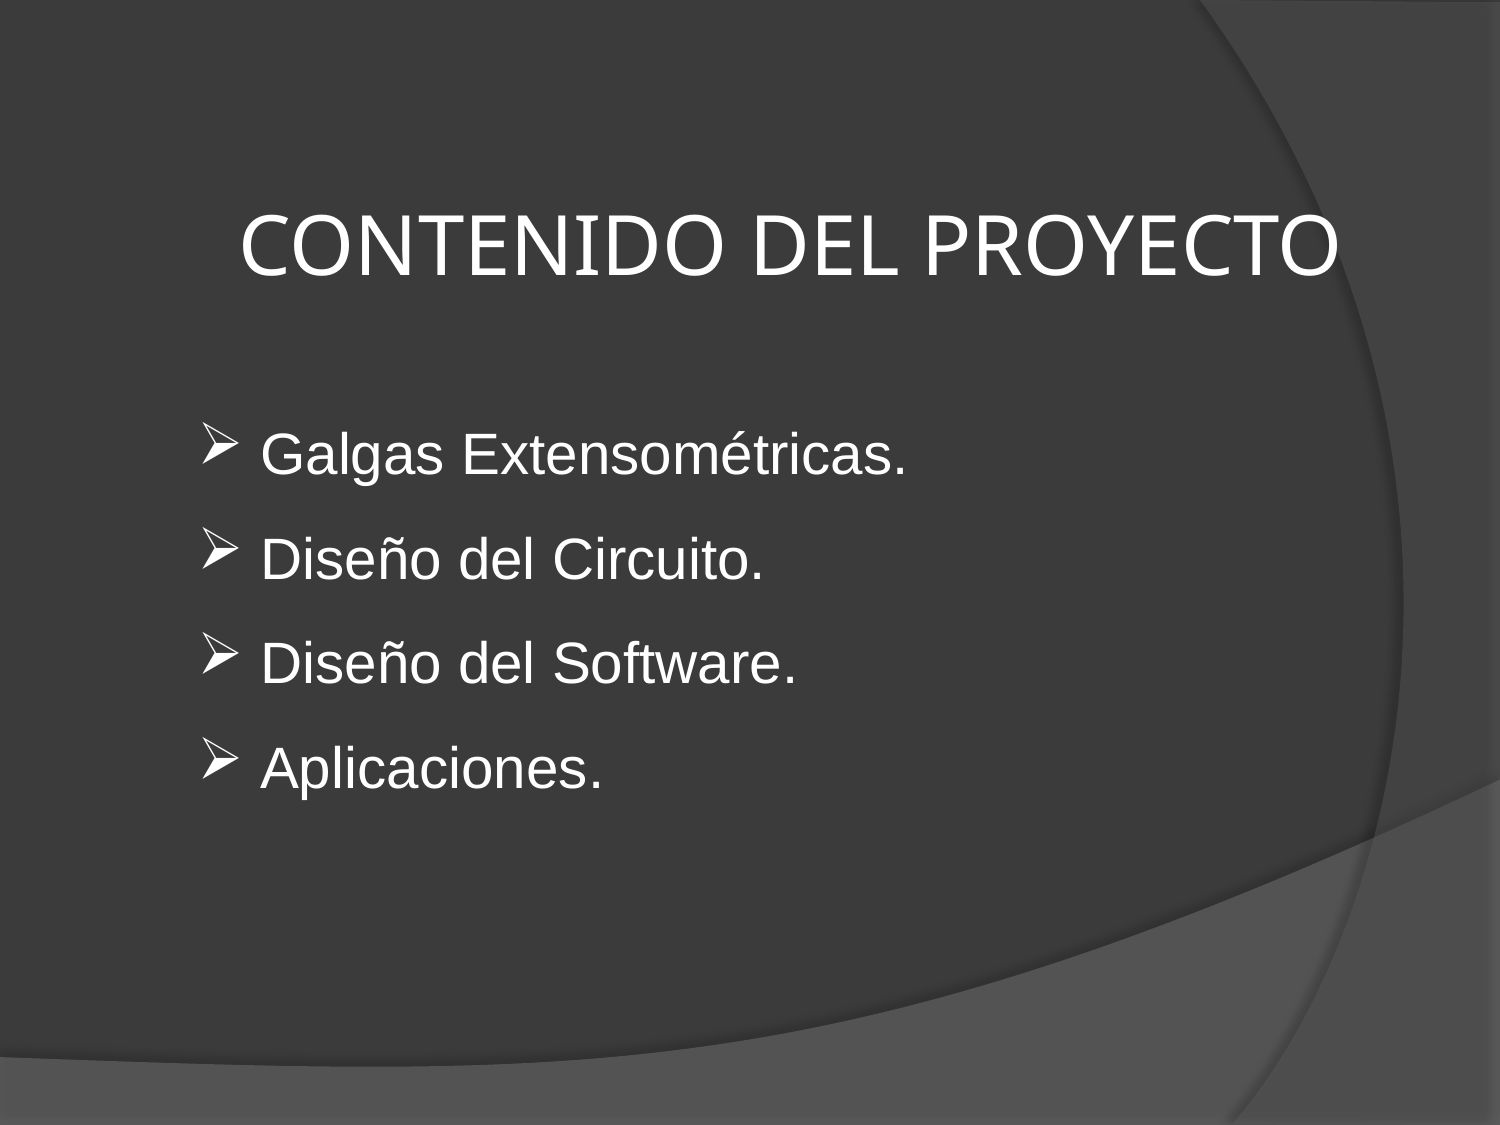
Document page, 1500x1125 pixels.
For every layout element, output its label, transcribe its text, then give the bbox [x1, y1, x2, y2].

text_box Galgas Extensométricas. Diseño del Circuito. Diseño del Software. Aplicaciones. [182, 373, 1424, 808]
text_box CONTENIDO DEL PROYECTO [171, 184, 1412, 300]
